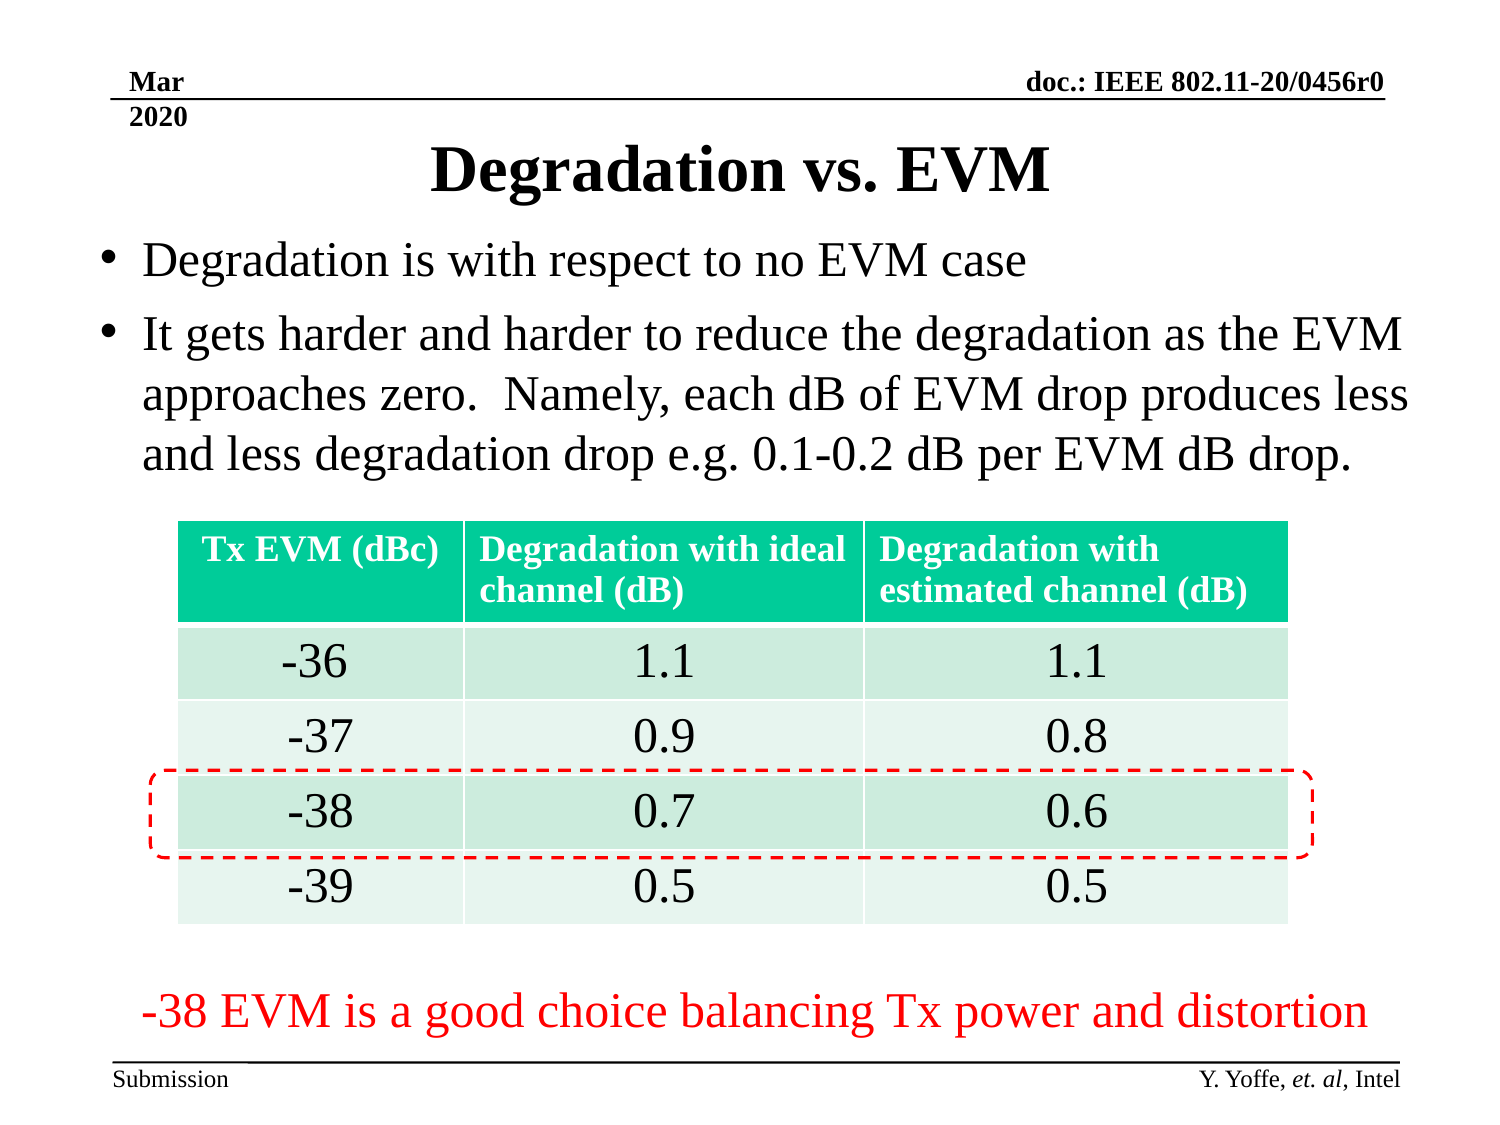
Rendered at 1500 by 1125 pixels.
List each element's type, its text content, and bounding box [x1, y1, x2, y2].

table_cell -36 [178, 628, 463, 699]
table_cell 1.1 [865, 628, 1288, 699]
table_cell 0.9 [465, 701, 863, 770]
text_box -38 EVM is a good choice balancing Tx power and distortion [126, 969, 1385, 1045]
table_cell 1.1 [465, 628, 863, 699]
text_box Degradation vs. EVM [343, 125, 1157, 289]
table_cell 0.5 [465, 858, 863, 924]
list Degradation is with respect to no EVM case It gets harder and harder to reduce the degradation as the EVM approaches zero. Namely, each dB of EVM drop produces less and less degradation drop e.g. 0.1-0.2 dB per EVM dB drop. [99, 226, 1425, 844]
table_cell -37 [178, 701, 463, 770]
table_header Tx EVM (dBc) [178, 521, 463, 622]
text_box Mar 2020 [114, 54, 265, 100]
table_cell 0.5 [865, 858, 1288, 924]
table_header Degradation with ideal channel (dB) [465, 521, 863, 622]
text_box [150, 770, 1313, 858]
table_header Degradation with estimated channel (dB) [865, 521, 1288, 622]
table_cell -39 [178, 858, 463, 924]
table_cell 0.8 [865, 701, 1288, 770]
text_box Y. Yoffe, et. al, Intel [1198, 1062, 1401, 1093]
